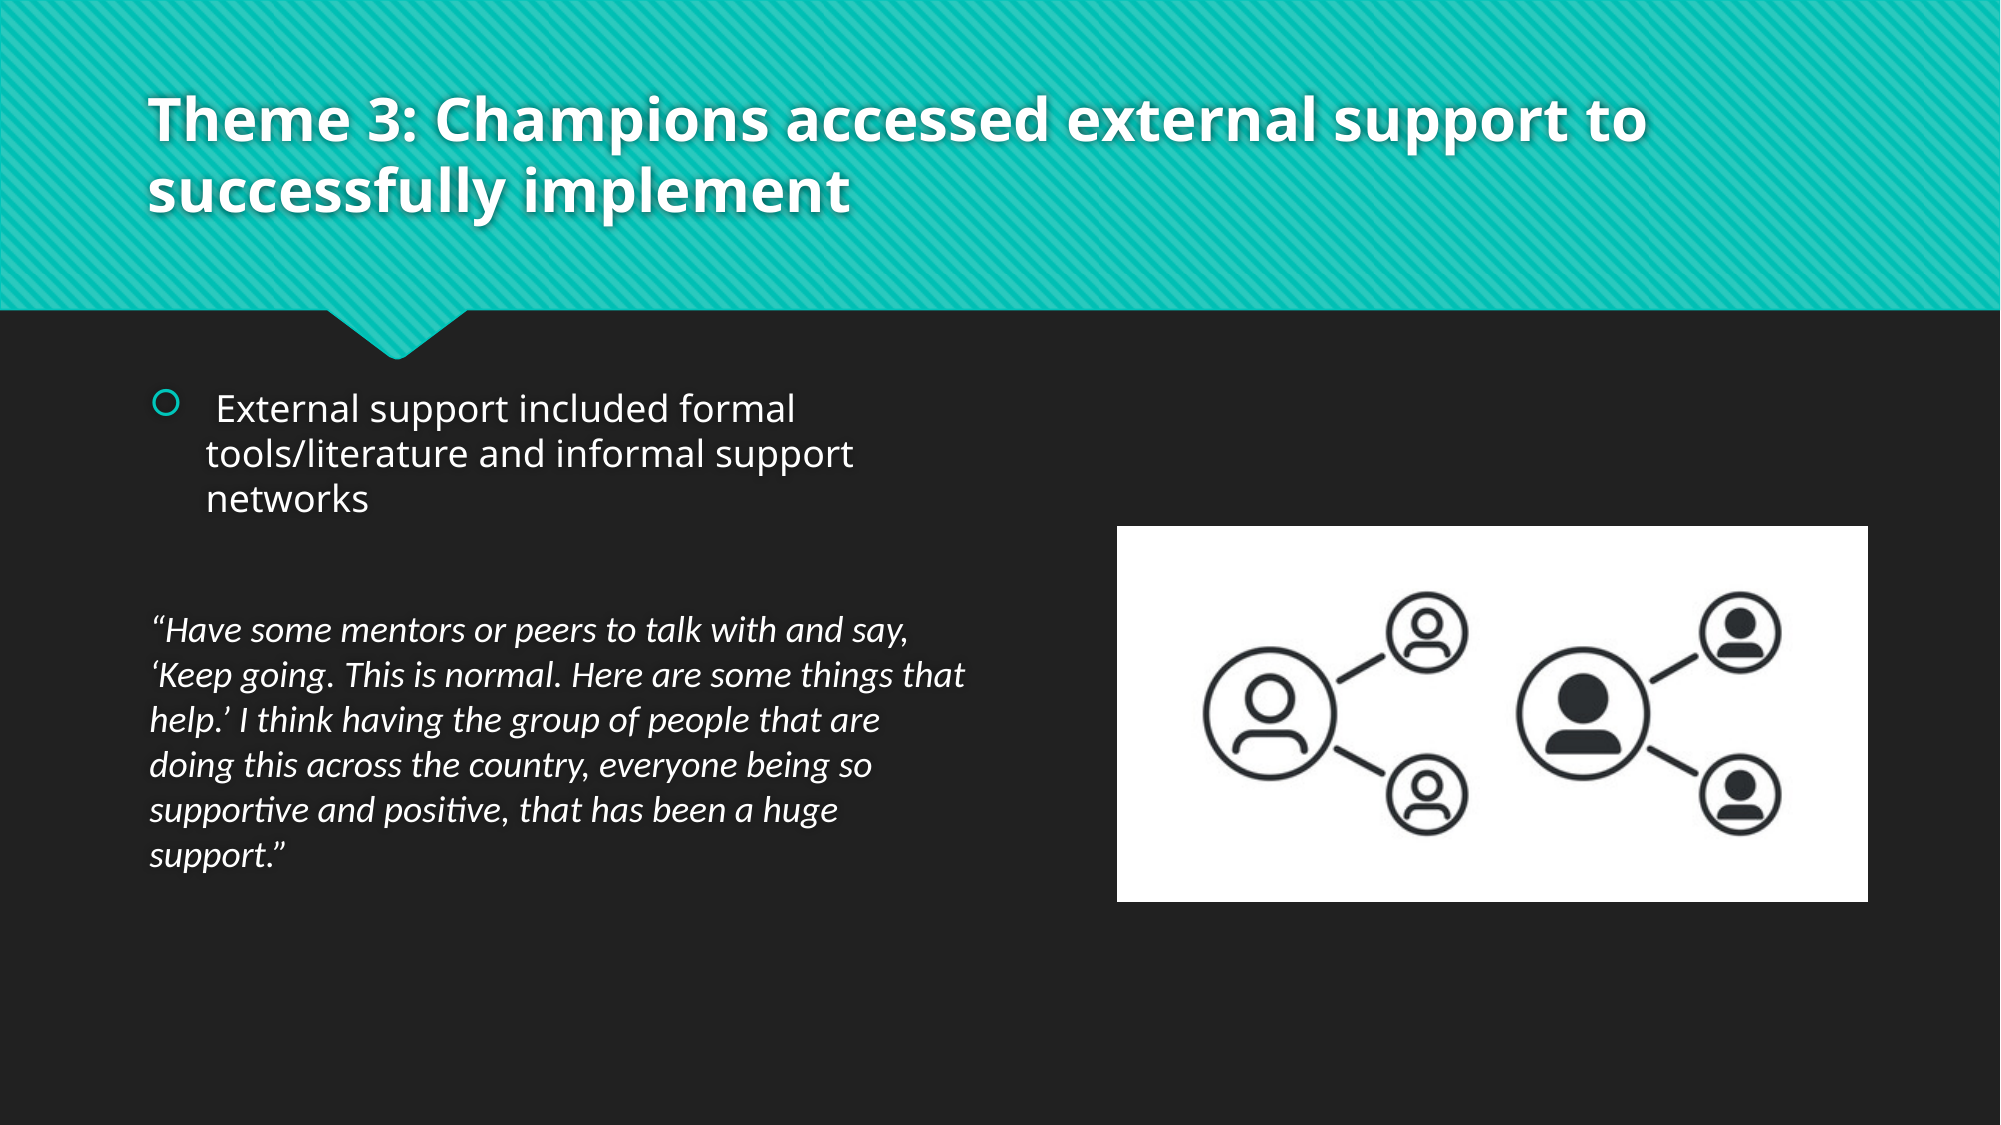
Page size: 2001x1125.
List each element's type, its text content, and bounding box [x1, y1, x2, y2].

title Theme 3: Champions accessed external support to successfully implement [132, 73, 1868, 233]
picture [1116, 526, 1868, 903]
list External support included formal tools/literature and informal support networks “Have some mentors or peers to talk with and say, ‘Keep going. This is normal. Here are some things that help.’ I think having the group of people that are doing this across the country, everyone being so supportive and positive, that has been a huge support.” [134, 364, 985, 962]
